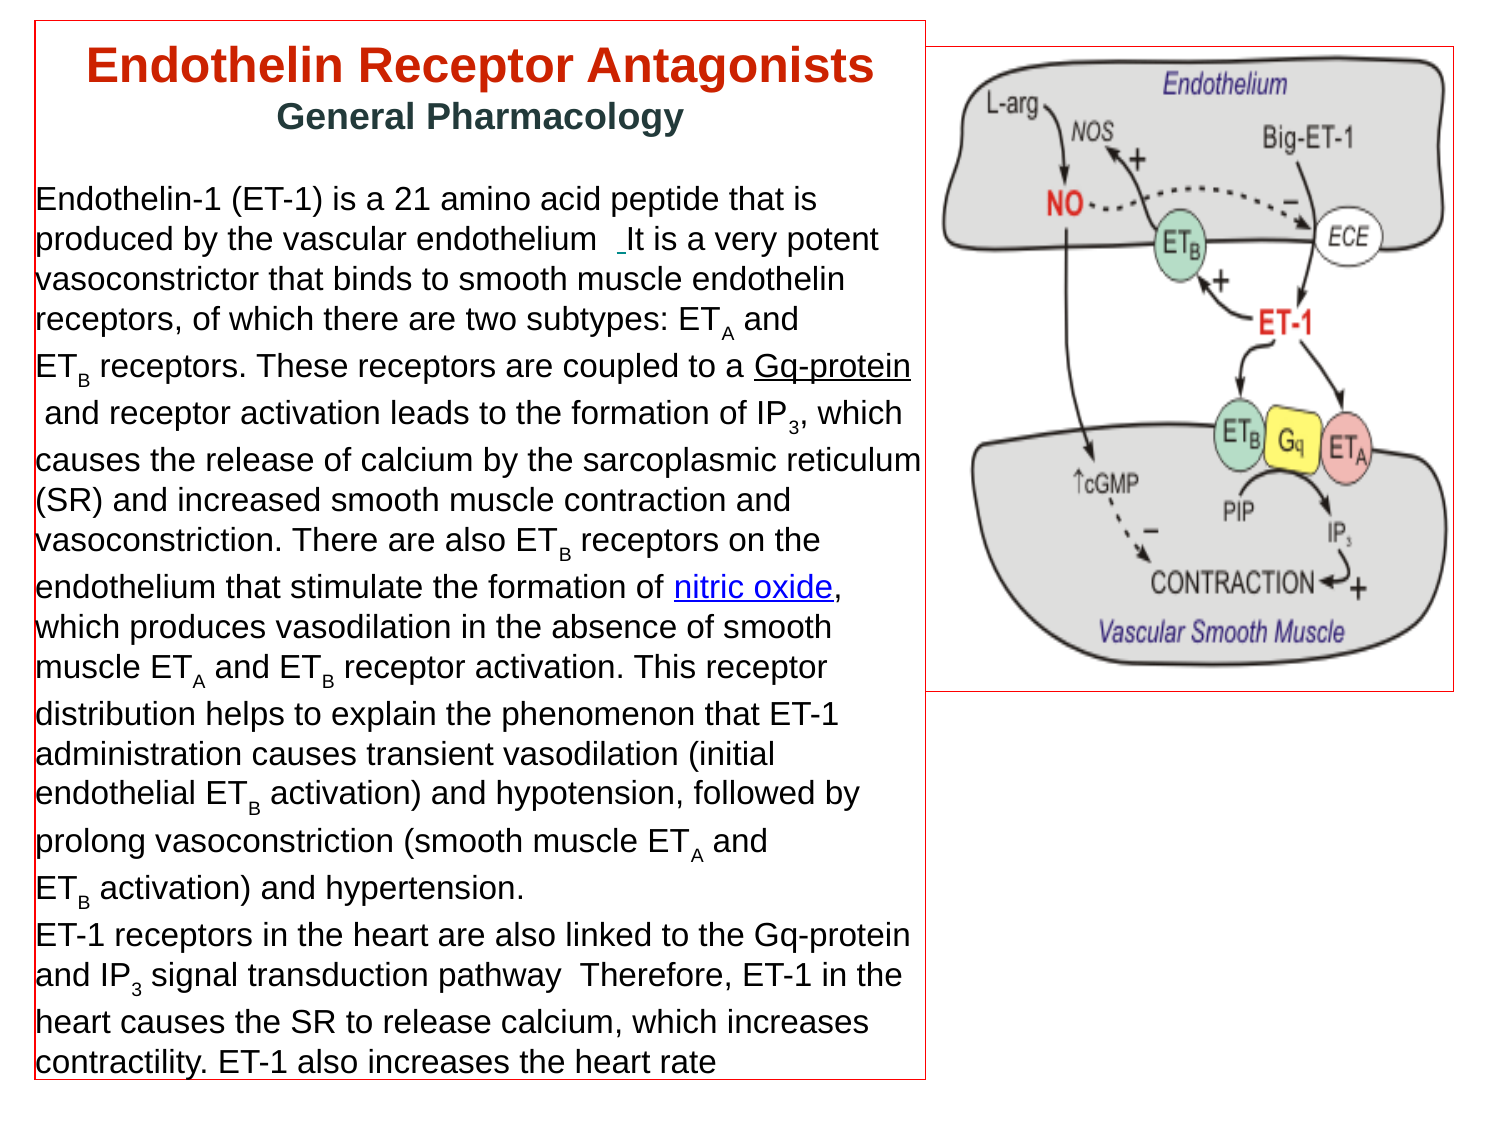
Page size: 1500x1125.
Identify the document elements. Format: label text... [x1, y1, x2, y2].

picture [925, 46, 1454, 692]
text_box Endothelin Receptor Antagonists General Pharmacology Endothelin-1 (ET-1) is a 21 amino acid peptide that is produced by the vascular endothelium It is a very potent vasoconstrictor that binds to smooth muscle endothelin receptors, of which there are two subtypes: ETA and ETB receptors. These receptors are coupled to a Gq-protein and receptor activation leads to the formation of IP3, which causes the release of calcium by the sarcoplasmic reticulum (SR) and increased smooth muscle contraction and vasoconstriction. There are also ETB receptors on the endothelium that stimulate the formation of nitric oxide, which produces vasodilation in the absence of smooth muscle ETA and ETB receptor activation. This receptor distribution helps to explain the phenomenon that ET-1 administration causes transient vasodilation (initial endothelial ETB activation) and hypotension, followed by prolong vasoconstriction (smooth muscle ETA and ETB activation) and hypertension. ET-1 receptors in the heart are also linked to the Gq-protein and IP3 signal transduction pathway Therefore, ET-1 in the heart causes the SR to release calcium, which increases contractility. ET-1 also increases the heart rate [35, 20, 926, 1080]
